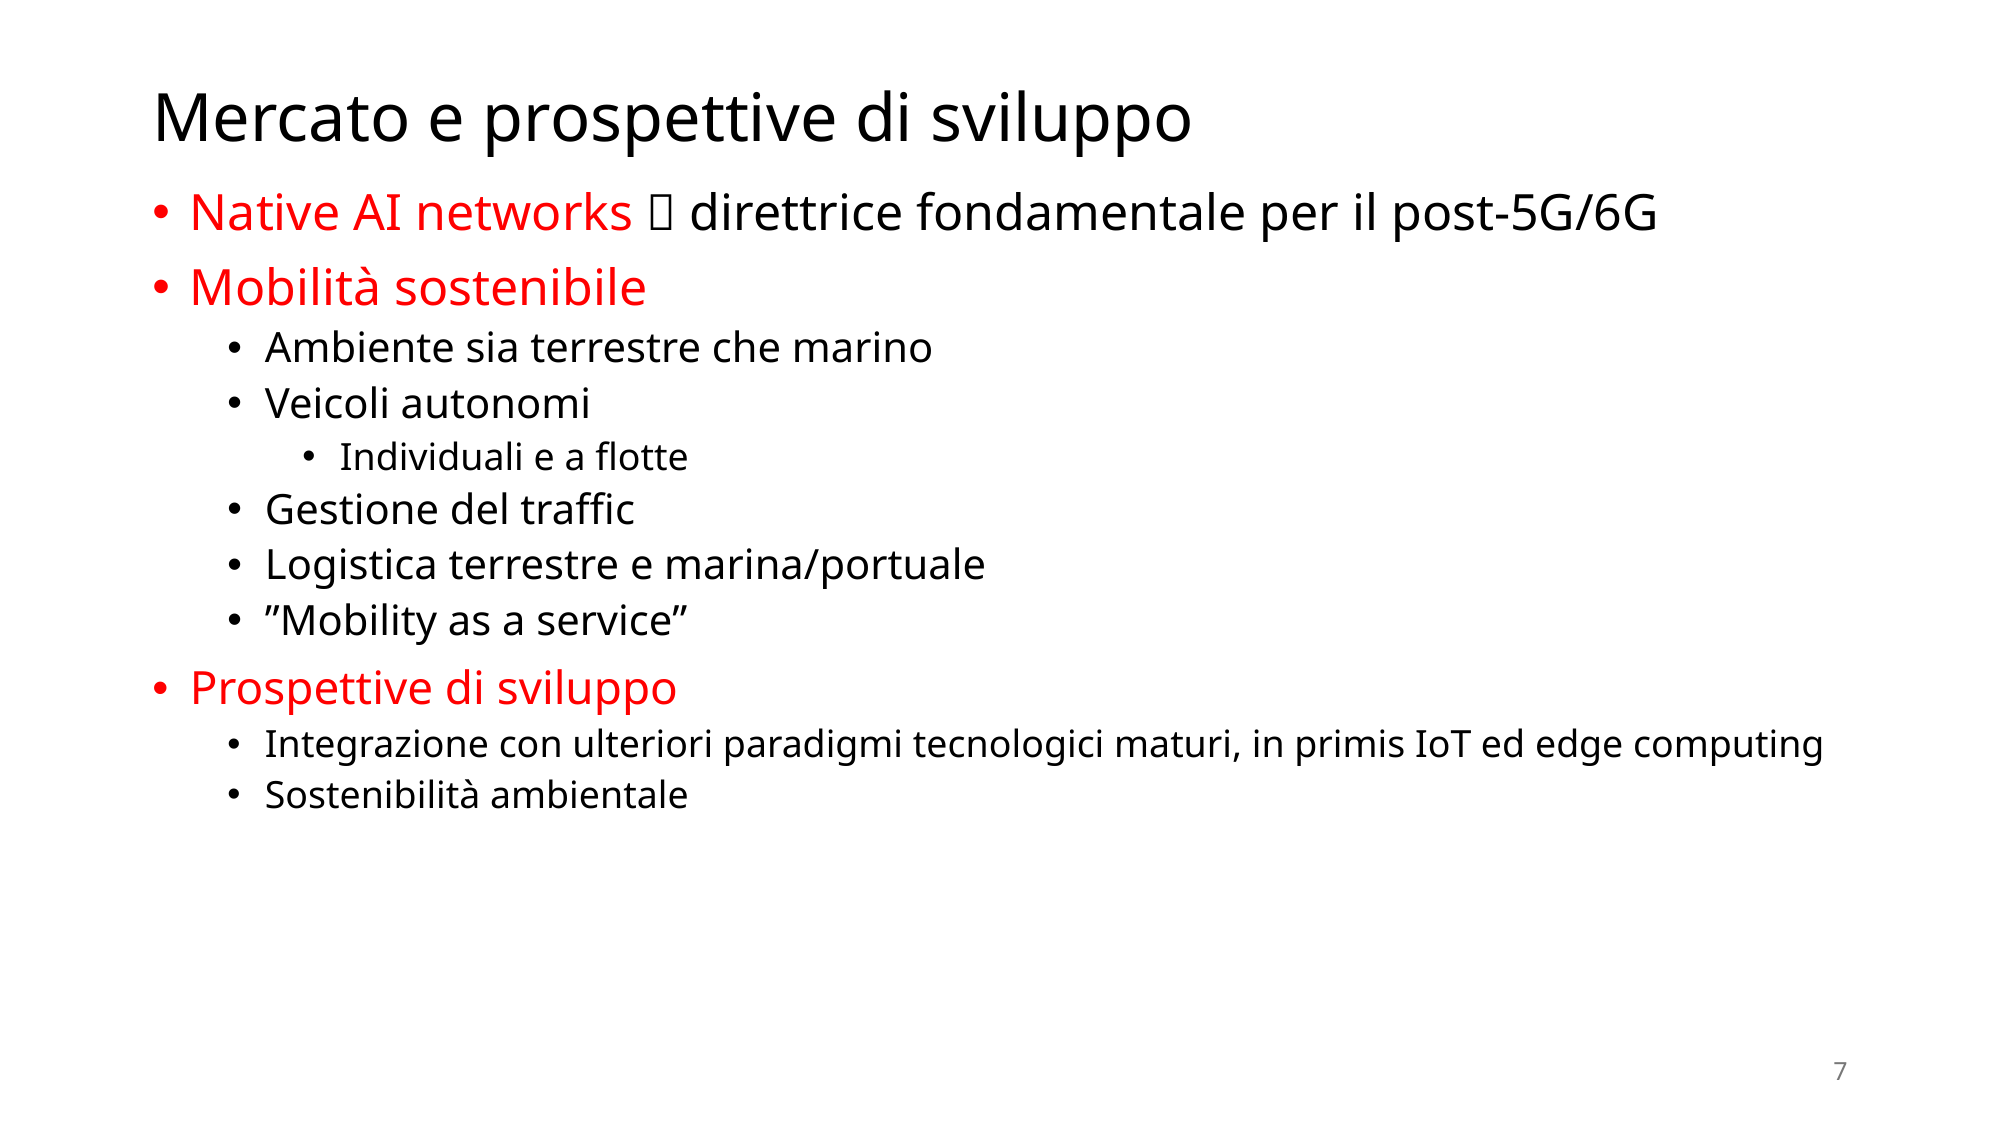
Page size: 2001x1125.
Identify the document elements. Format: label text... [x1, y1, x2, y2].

title Mercato e prospettive di sviluppo [137, 59, 1863, 179]
list Native AI networks  direttrice fondamentale per il post-5G/6G Mobilità sostenibile Ambiente sia terrestre che marino Veicoli autonomi Individuali e a flotte Gestione del traffic Logistica terrestre e marina/portuale ”Mobility as a service” Prospettive di sviluppo Integrazione con ulteriori paradigmi tecnologici maturi, in primis IoT ed edge computing Sostenibilità ambientale [137, 179, 1898, 1014]
slide_number 7 [1412, 1042, 1863, 1103]
